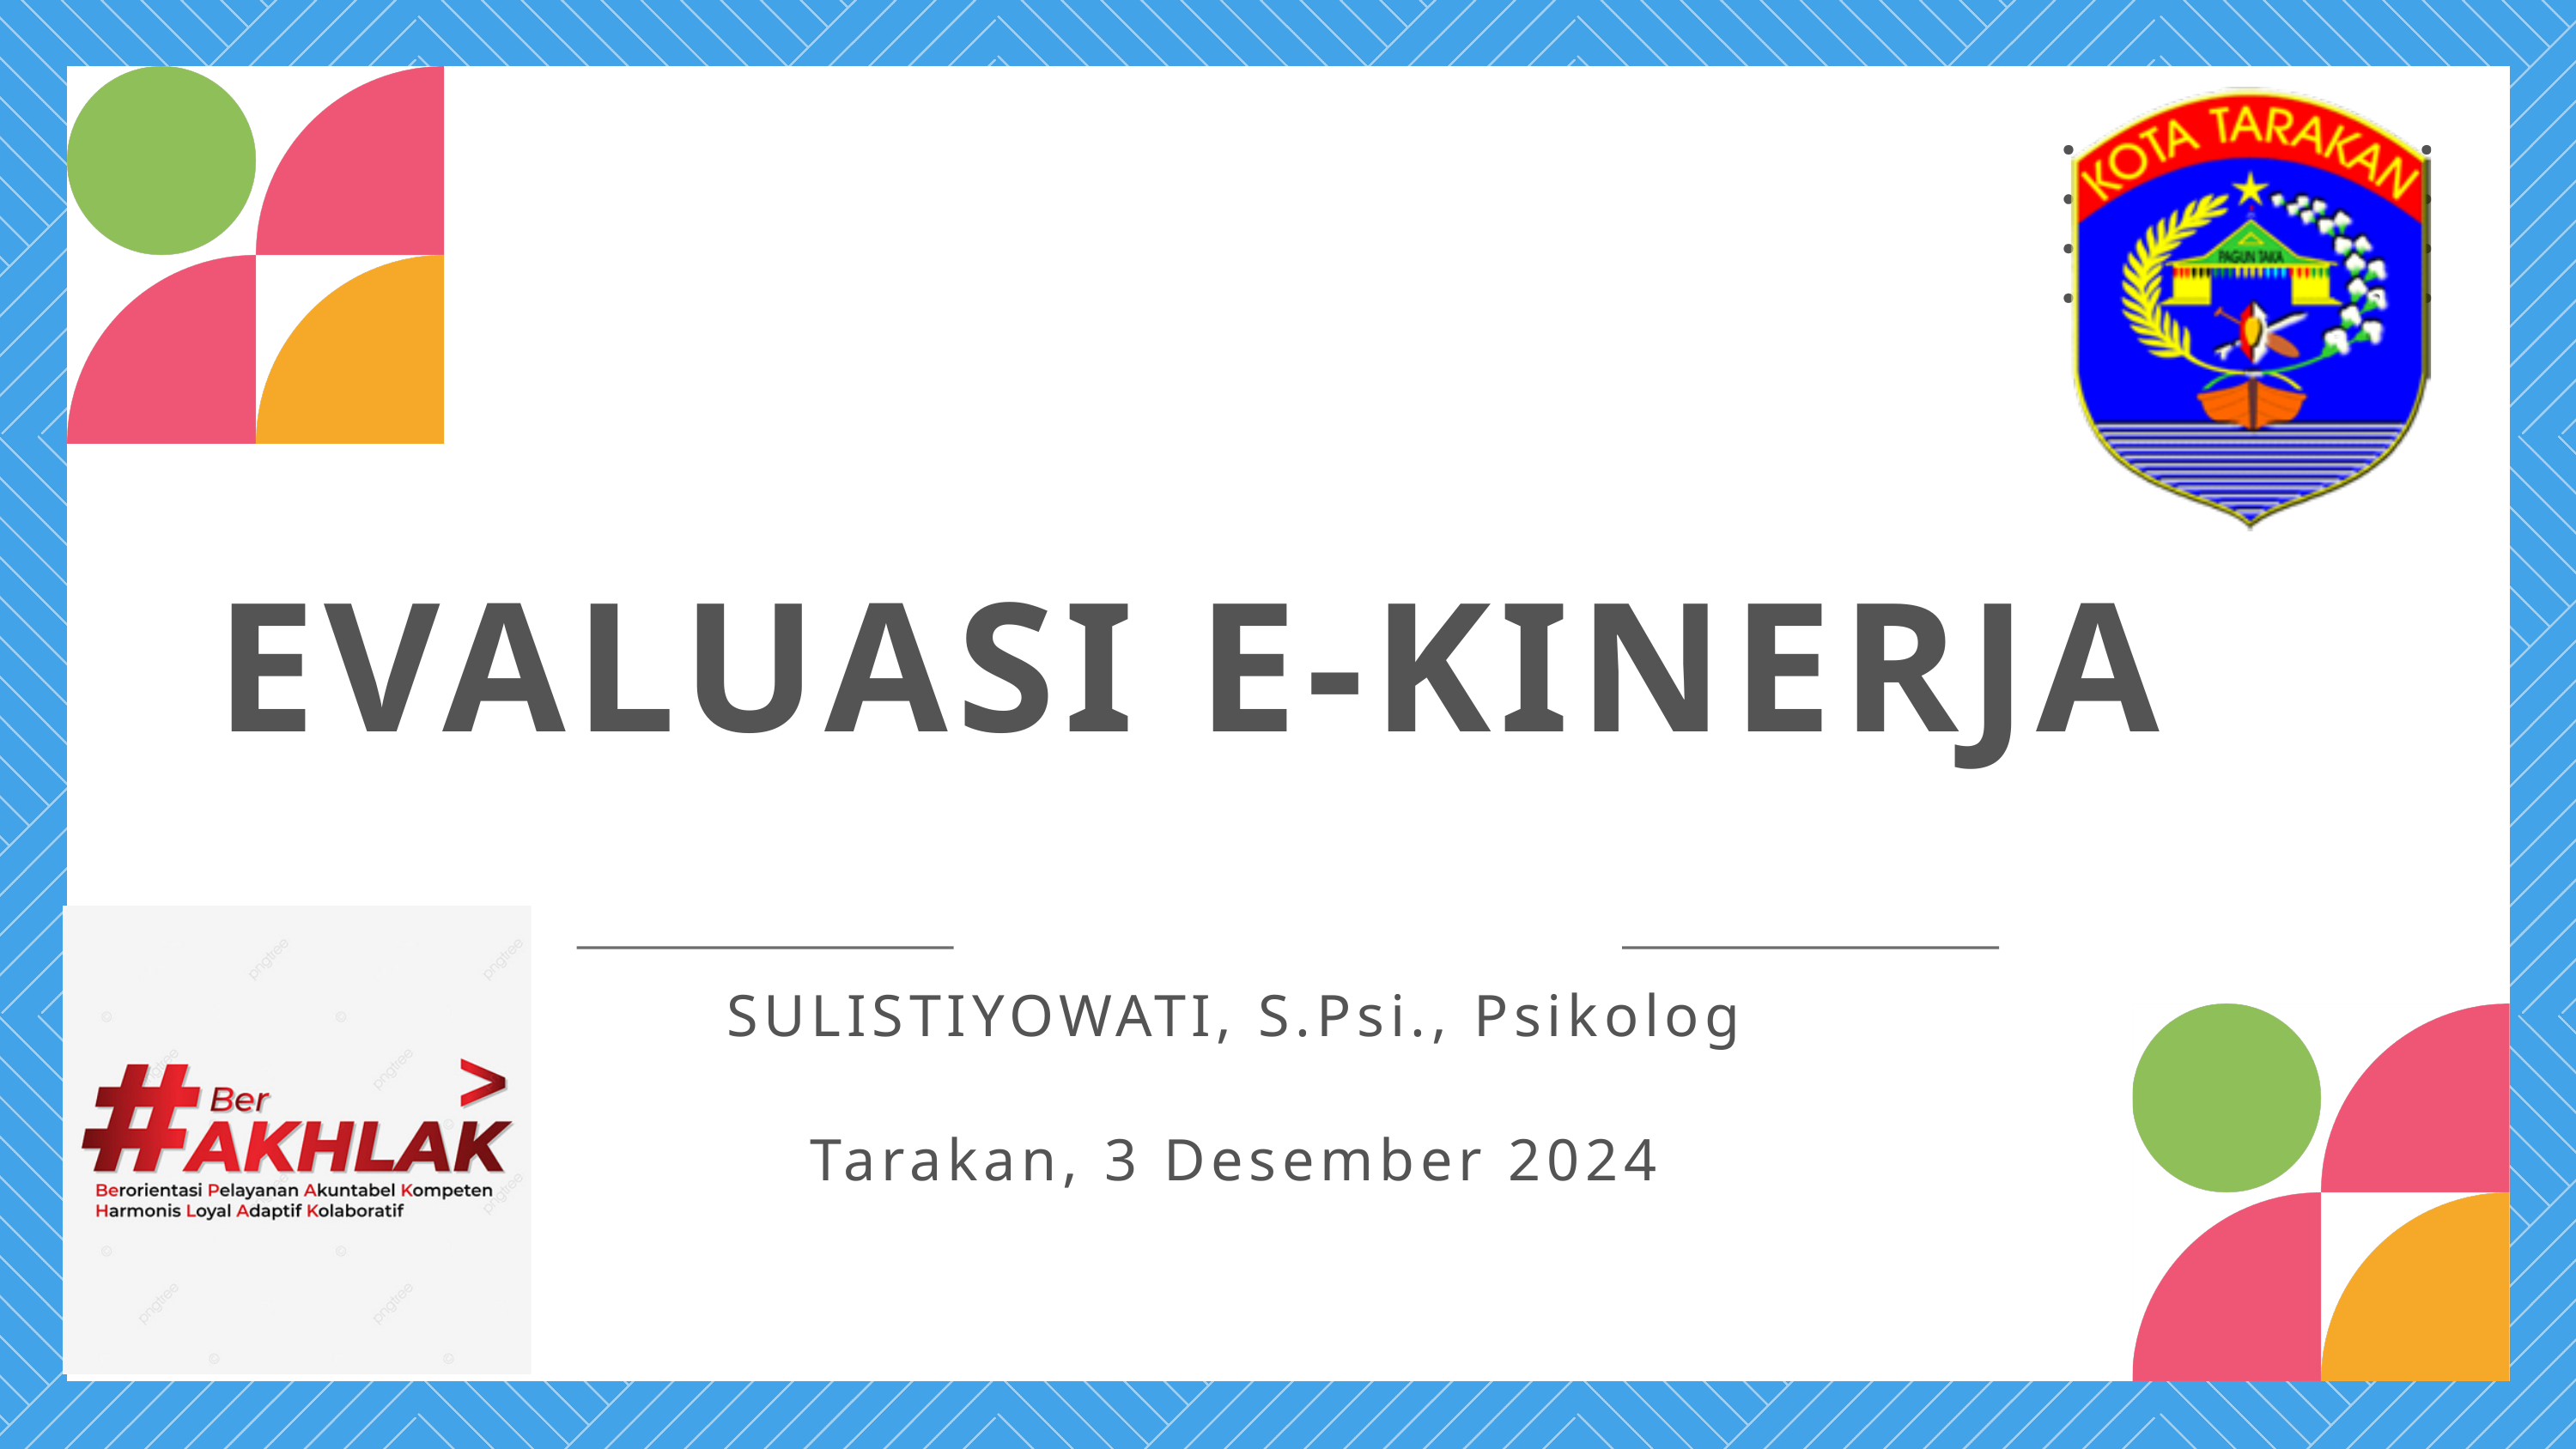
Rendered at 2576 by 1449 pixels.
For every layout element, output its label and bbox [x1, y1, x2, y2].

text_box [0, 1014, 416, 1449]
text_box [996, 0, 1576, 63]
text_box [416, 0, 996, 63]
text_box [2158, 1014, 2576, 1449]
text_box [2513, 434, 2576, 1014]
text_box [2158, 0, 2576, 434]
text_box [1576, 1388, 2156, 1449]
text_box [1576, 0, 2156, 63]
text_box [66, 66, 2510, 1381]
text_box [416, 1388, 996, 1449]
text_box [0, 0, 416, 434]
text_box [0, 434, 60, 1014]
text_box [996, 1388, 1576, 1449]
